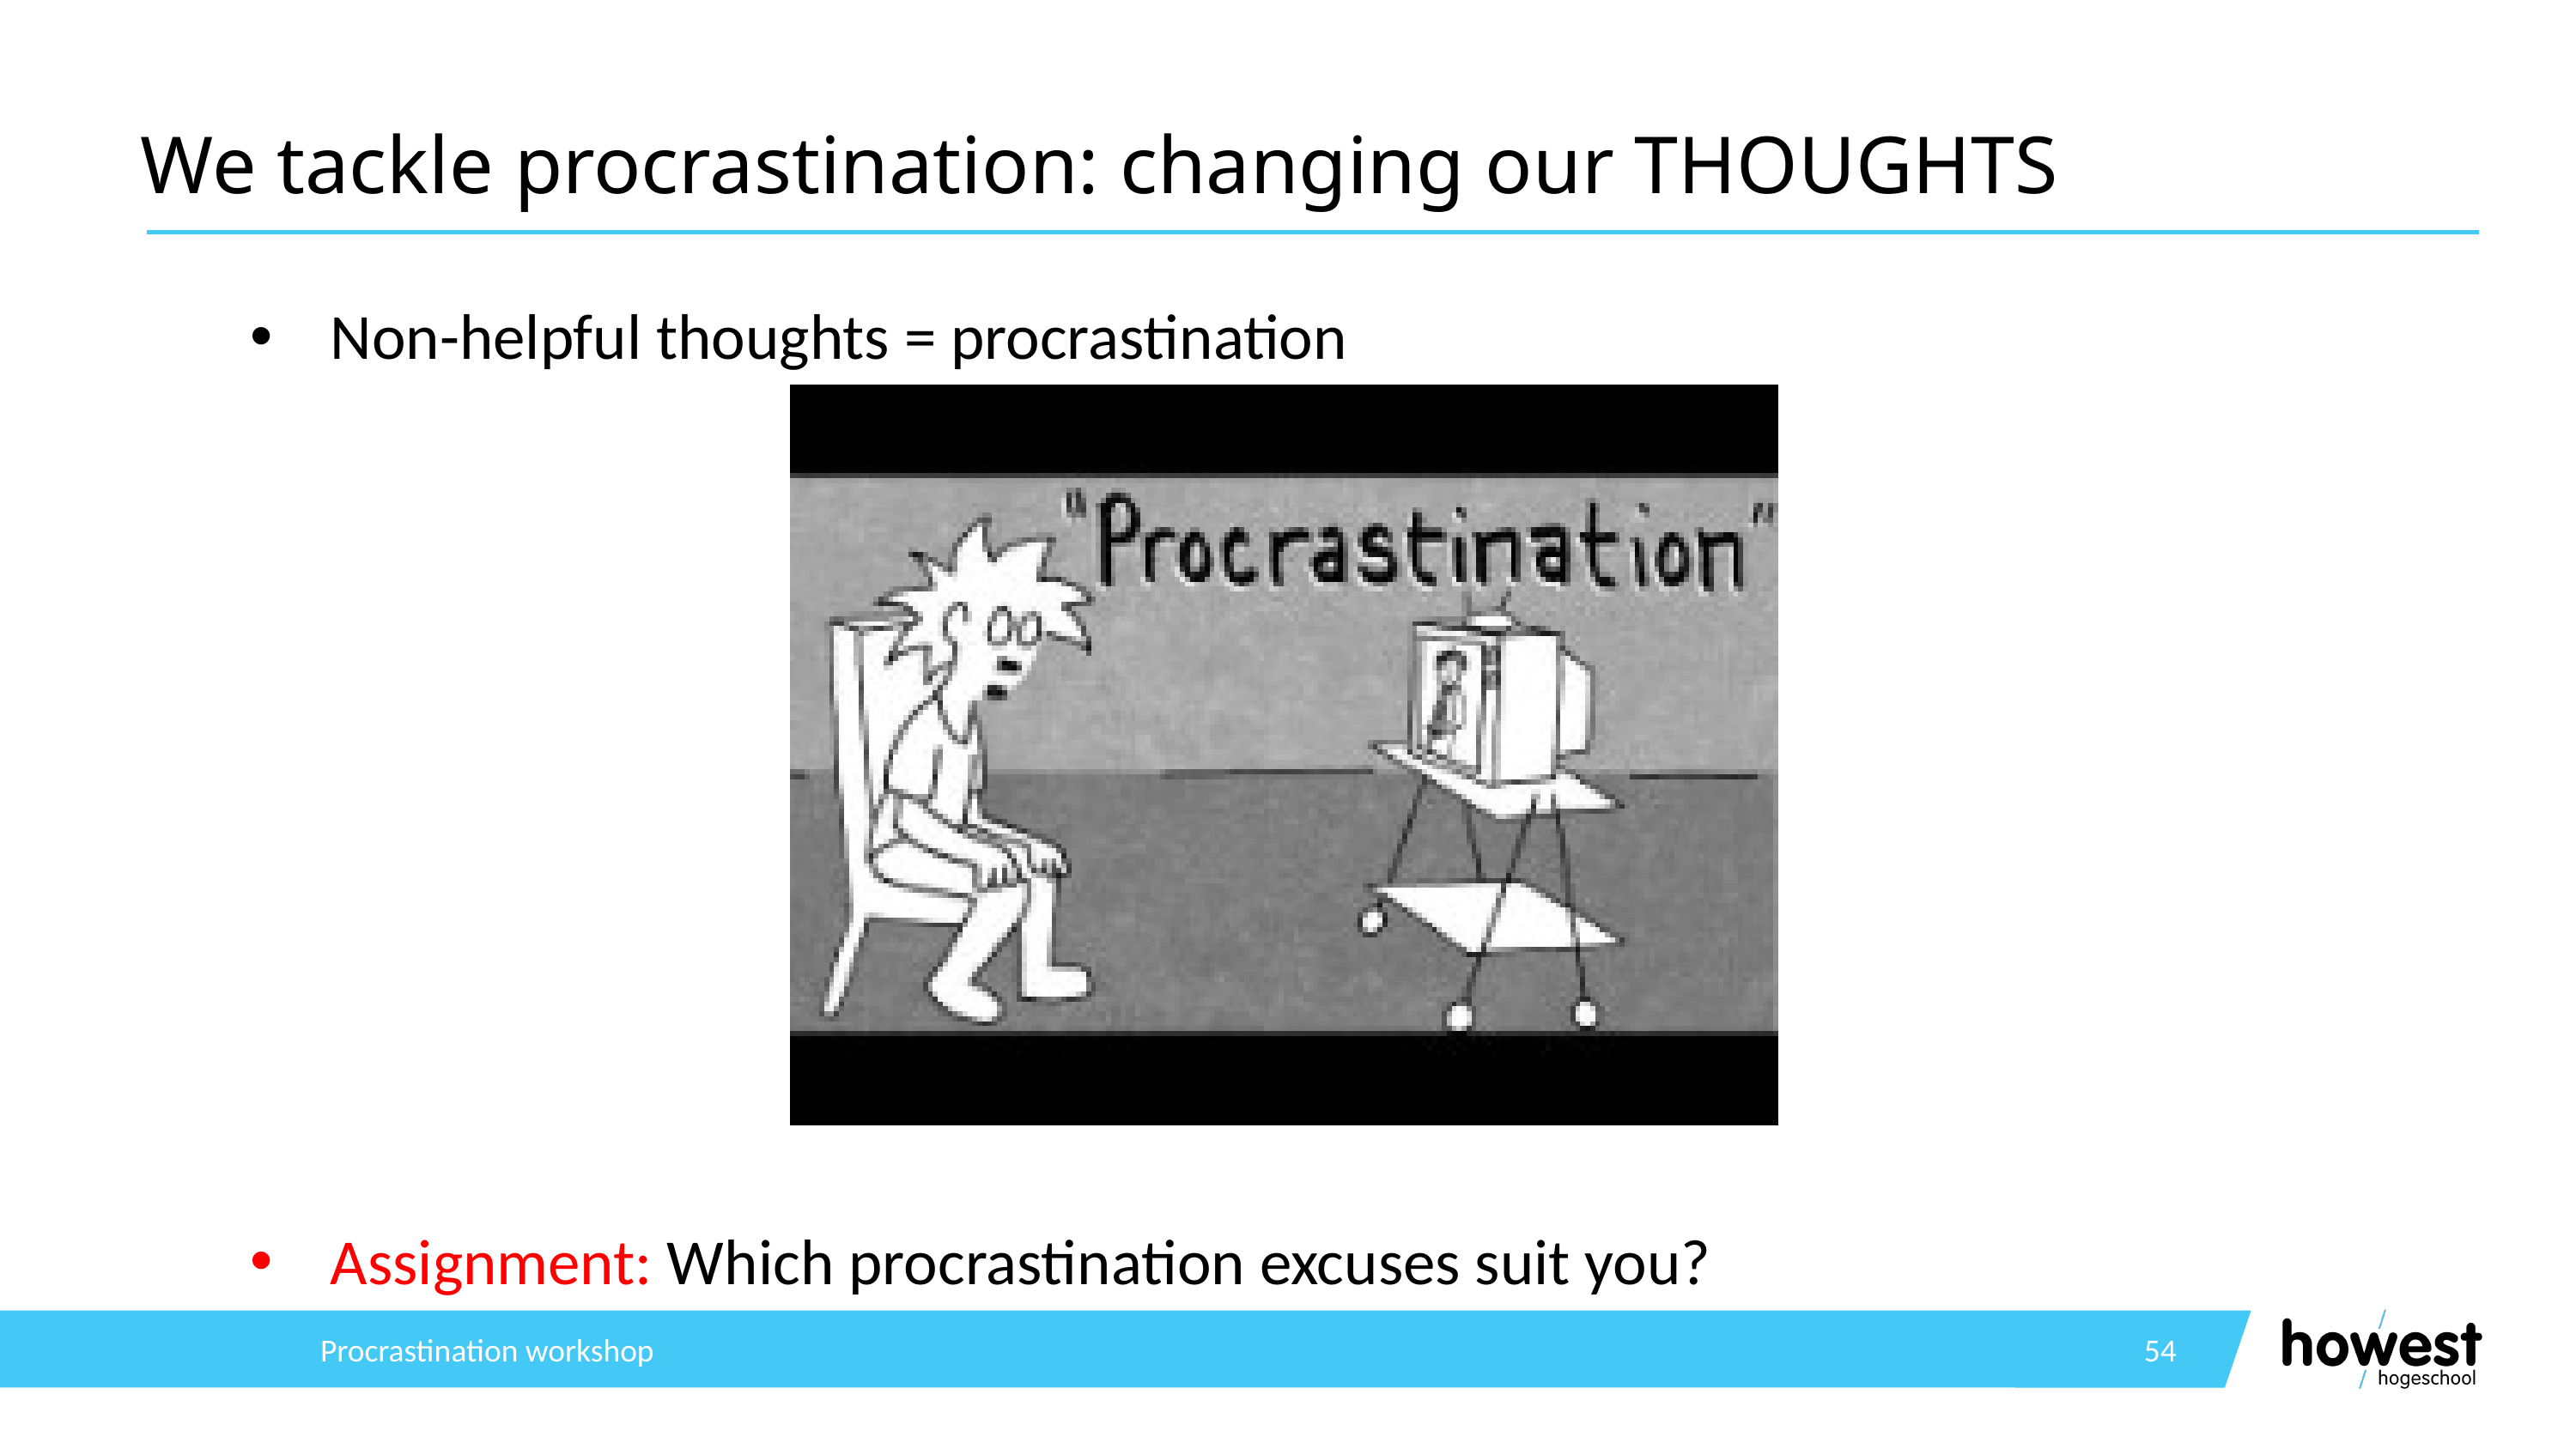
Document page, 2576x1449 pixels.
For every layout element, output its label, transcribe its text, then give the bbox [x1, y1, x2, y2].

title We tackle procrastination: changing our THOUGHTS [140, 124, 2476, 215]
footer Procrastination workshop [320, 1310, 1190, 1388]
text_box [789, 384, 1779, 1126]
slide_number 54 [2048, 1310, 2190, 1388]
list Non-helpful thoughts = procrastination Assignment: Which procrastination excuses suit you? [140, 297, 2406, 1203]
picture [2251, 1288, 2512, 1421]
